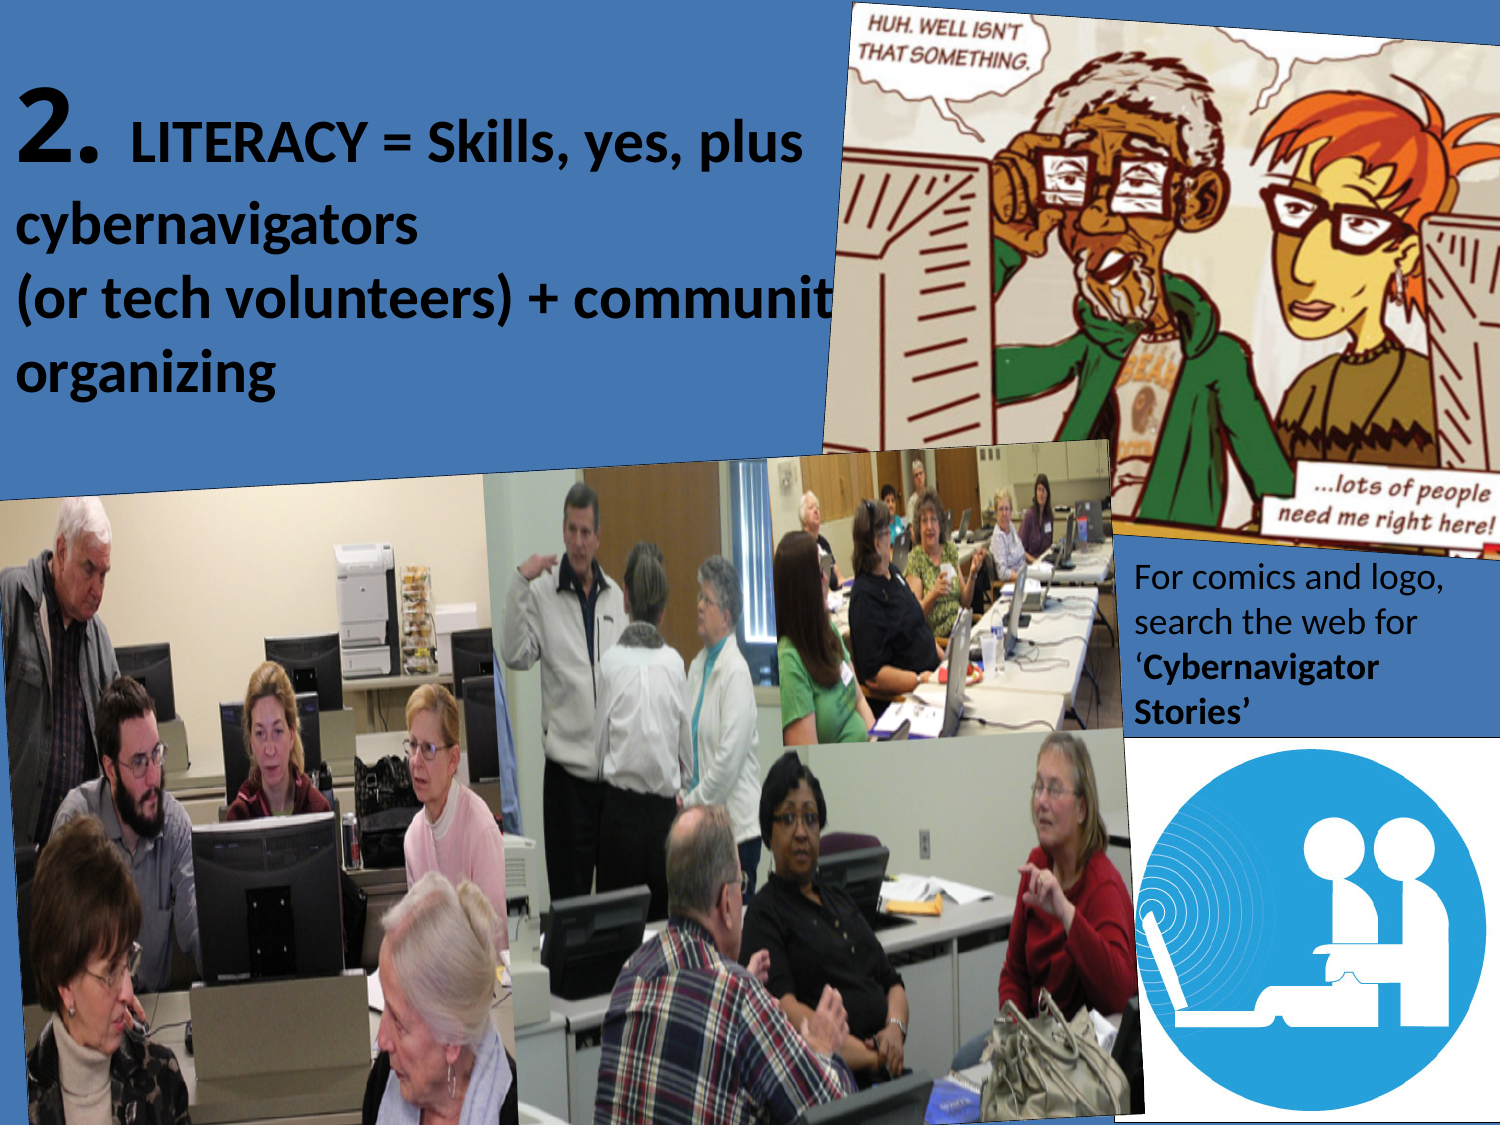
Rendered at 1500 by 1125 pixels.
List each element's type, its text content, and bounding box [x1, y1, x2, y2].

text_box For comics and logo, search the web for ‘Cybernavigator Stories’ [1130, 547, 1475, 735]
title 2. LITERACY = Skills, yes, plus cybernavigators (or tech volunteers) + community organizing [0, 50, 829, 488]
picture [0, 3, 1500, 1125]
